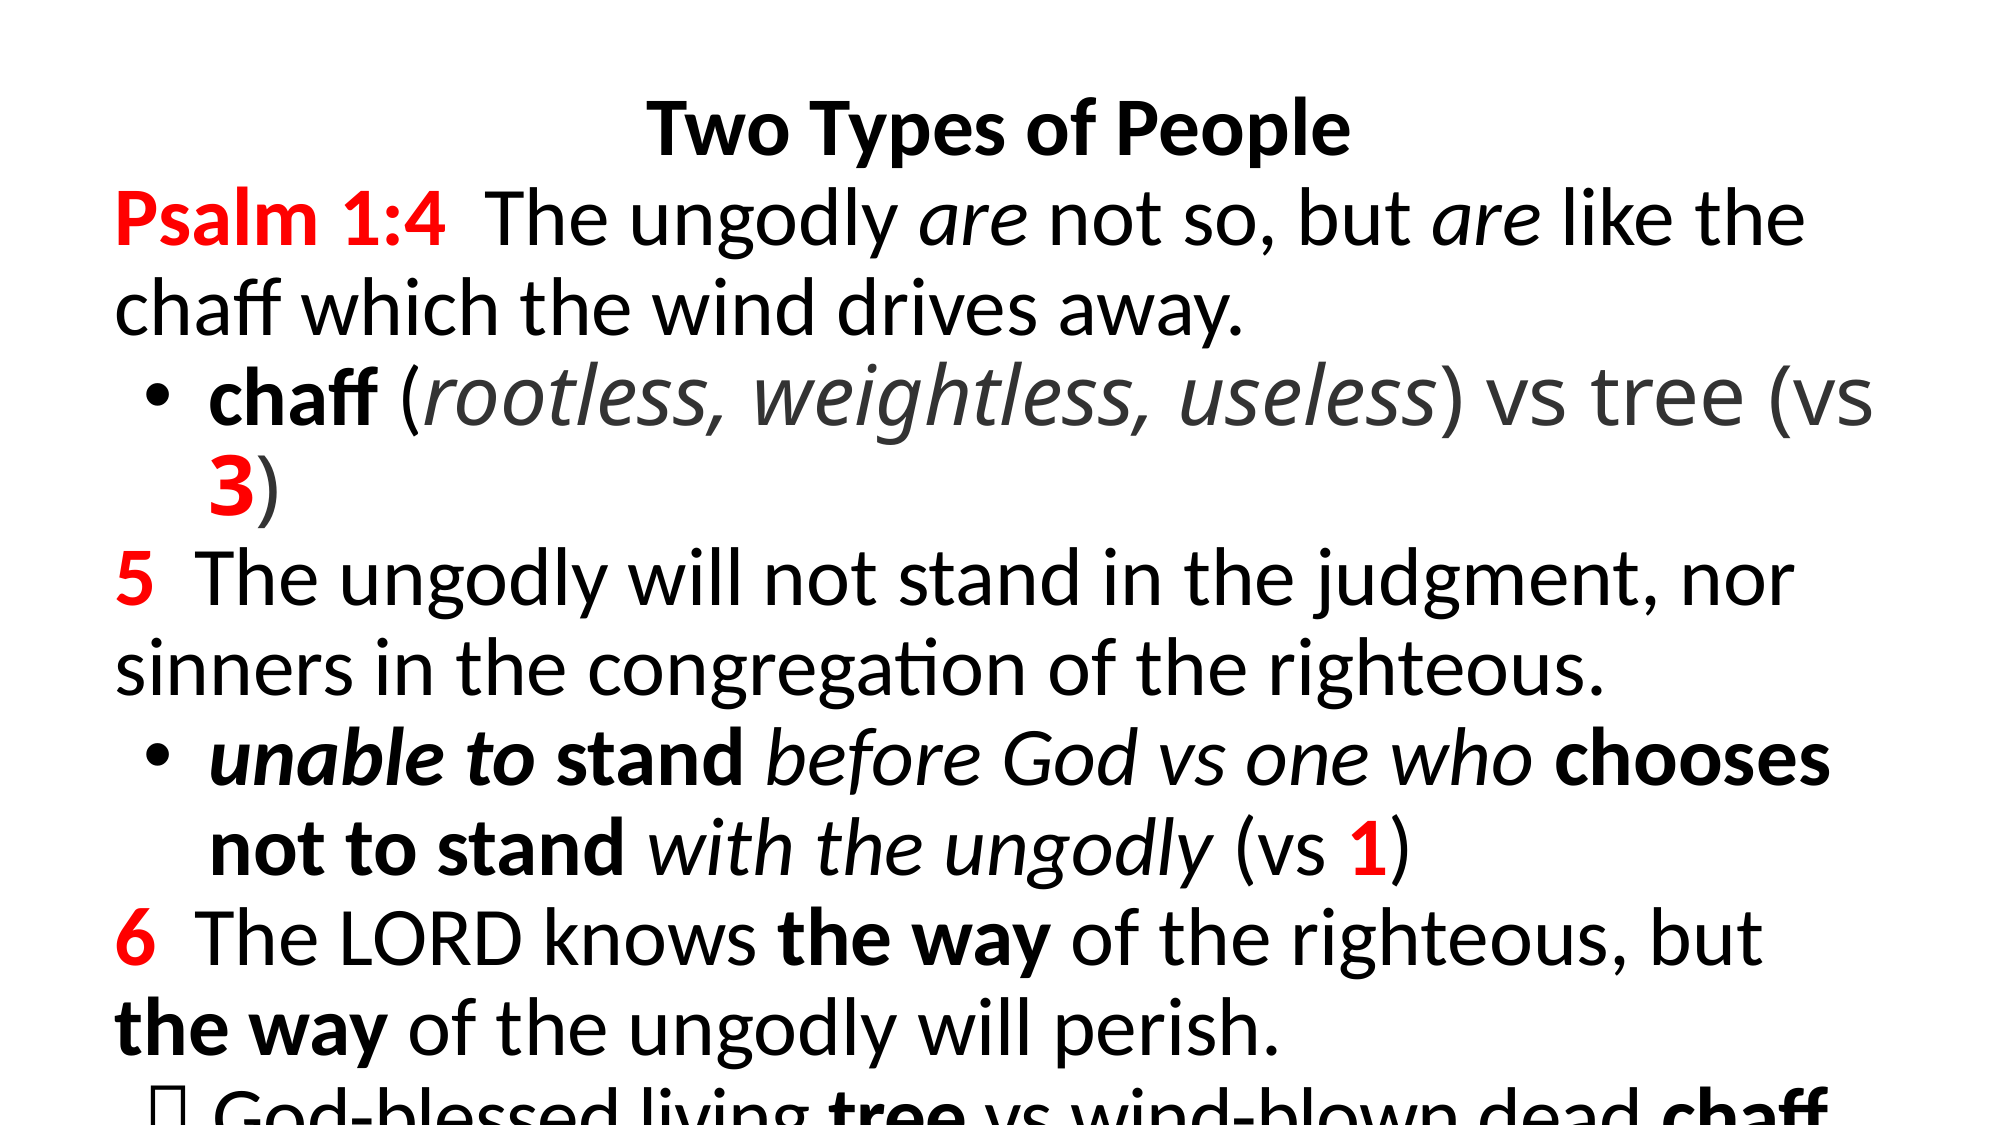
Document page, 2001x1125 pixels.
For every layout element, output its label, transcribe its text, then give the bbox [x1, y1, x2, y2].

subtitle Two Types of People Psalm 1:4 The ungodly are not so, but are like the chaff which the wind drives away. chaff (rootless, weightless, useless) vs tree (vs 3) 5 The ungodly will not stand in the judgment, nor sinners in the congregation of the righteous. unable to stand before God vs one who chooses not to stand with the ungodly (vs 1) 6 The LORD knows the way of the righteous, but the way of the ungodly will perish.  God-blessed living tree vs wind-blown dead chaff [99, 76, 1900, 1045]
